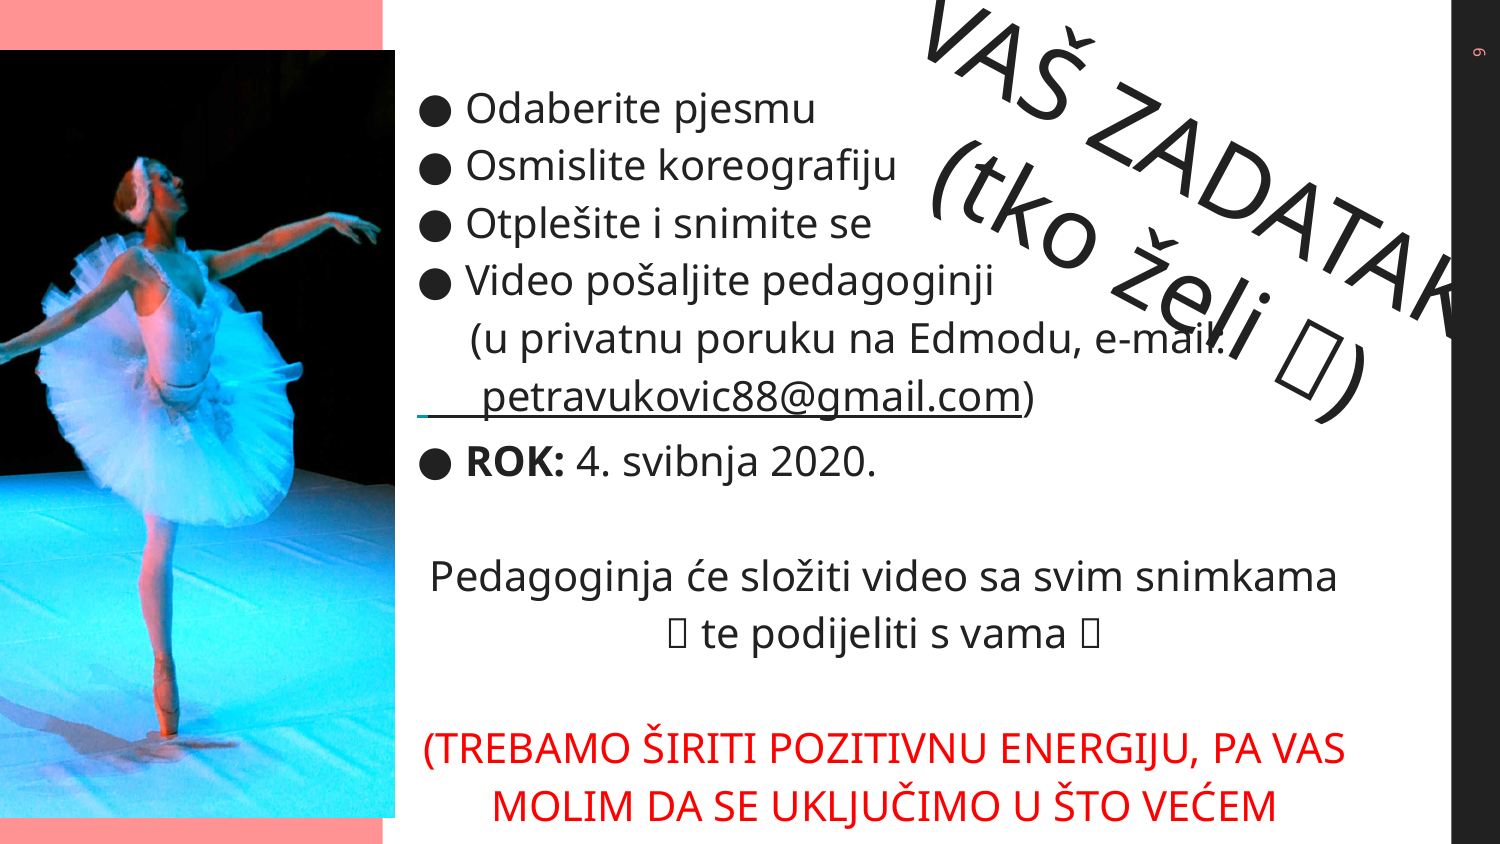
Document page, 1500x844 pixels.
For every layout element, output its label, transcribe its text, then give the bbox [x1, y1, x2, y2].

list Odaberite pjesmu Osmislite koreografiju Otplešite i snimite se Video pošaljite pedagoginji (u privatnu poruku na Edmodu, e-mail: petravukovic88@gmail.com) ROK: 4. svibnja 2020. Pedagoginja će složiti video sa svim snimkama  te podijeliti s vama  (TREBAMO ŠIRITI POZITIVNU ENERGIJU, PA VAS MOLIM DA SE UKLJUČIMO U ŠTO VEĆEM BROJU) [398, 143, 1368, 818]
title VAŠ ZADATAK: (tko želi ) [762, 16, 1500, 530]
picture [0, 50, 395, 819]
slide_number 9 [1448, 16, 1500, 91]
